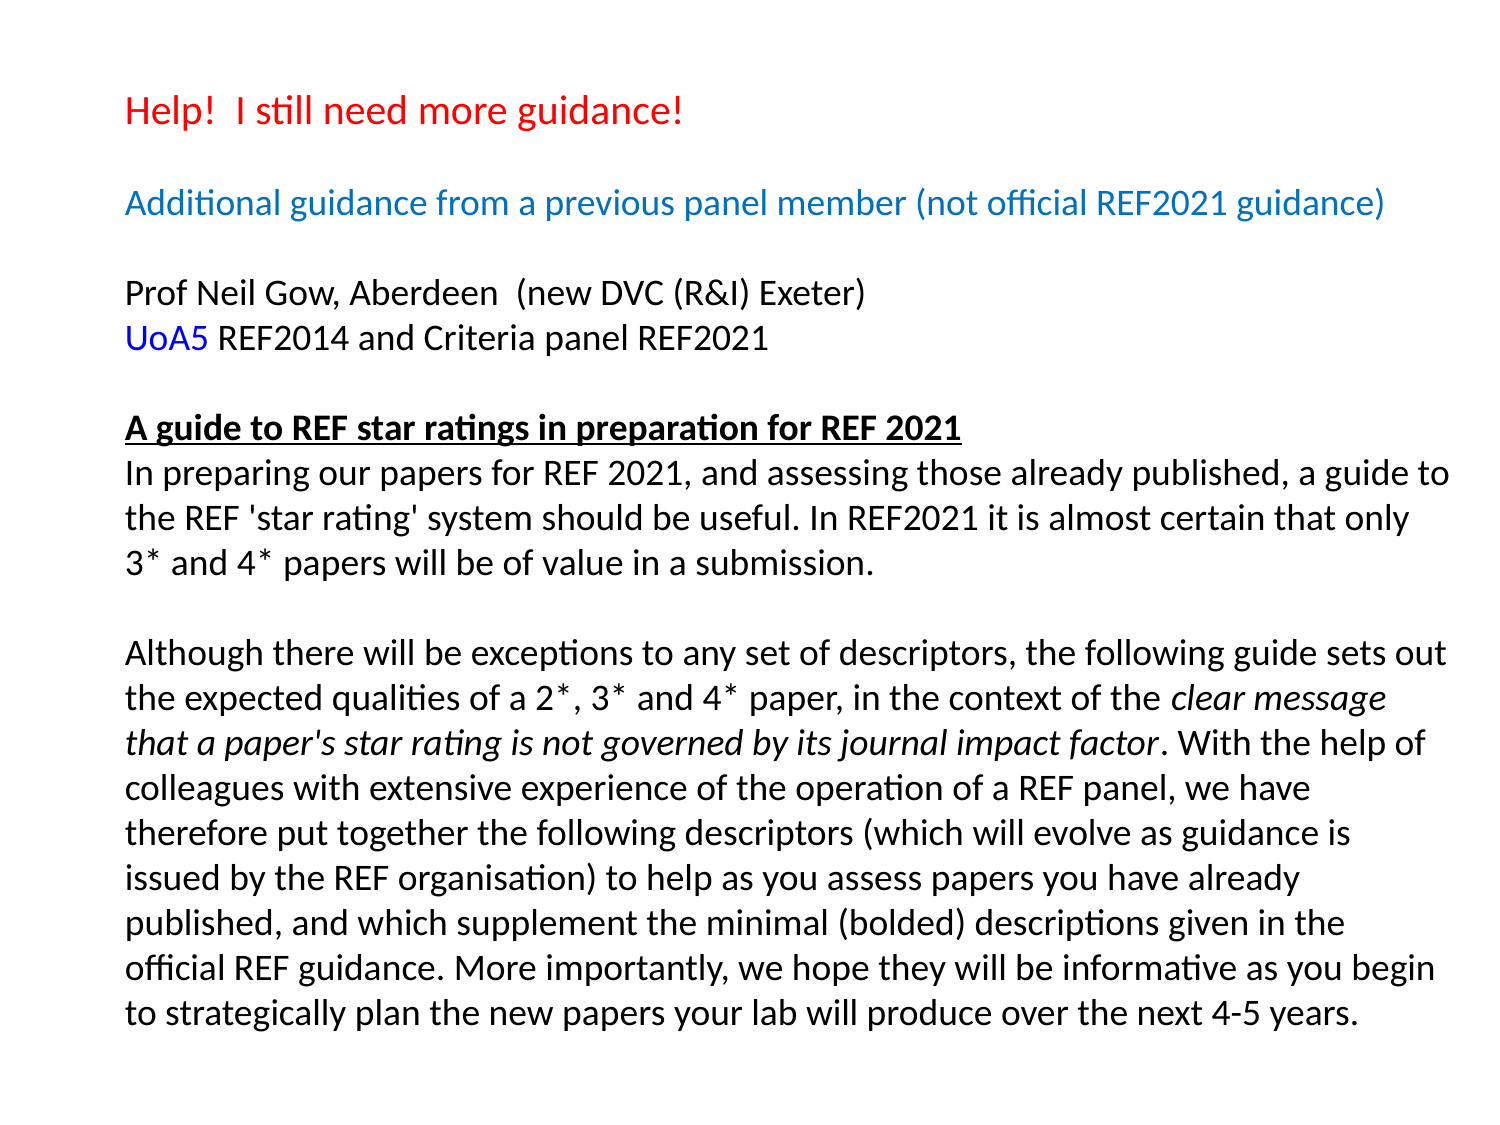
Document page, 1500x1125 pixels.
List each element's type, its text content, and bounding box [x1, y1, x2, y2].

text_box Help! I still need more guidance! Additional guidance from a previous panel member (not official REF2021 guidance) Prof Neil Gow, Aberdeen (new DVC (R&I) Exeter) UoA5 REF2014 and Criteria panel REF2021 A guide to REF star ratings in preparation for REF 2021 In preparing our papers for REF 2021, and assessing those already published, a guide to the REF 'star rating' system should be useful. In REF2021 it is almost certain that only 3* and 4* papers will be of value in a submission. Although there will be exceptions to any set of descriptors, the following guide sets out the expected qualities of a 2*, 3* and 4* paper, in the context of the clear message that a paper's star rating is not governed by its journal impact factor. With the help of colleagues with extensive experience of the operation of a REF panel, we have therefore put together the following descriptors (which will evolve as guidance is issued by the REF organisation) to help as you assess papers you have already published, and which supplement the minimal (bolded) descriptions given in the official REF guidance. More importantly, we hope they will be informative as you begin to strategically plan the new papers your lab will produce over the next 4-5 years. [110, 75, 1469, 1086]
